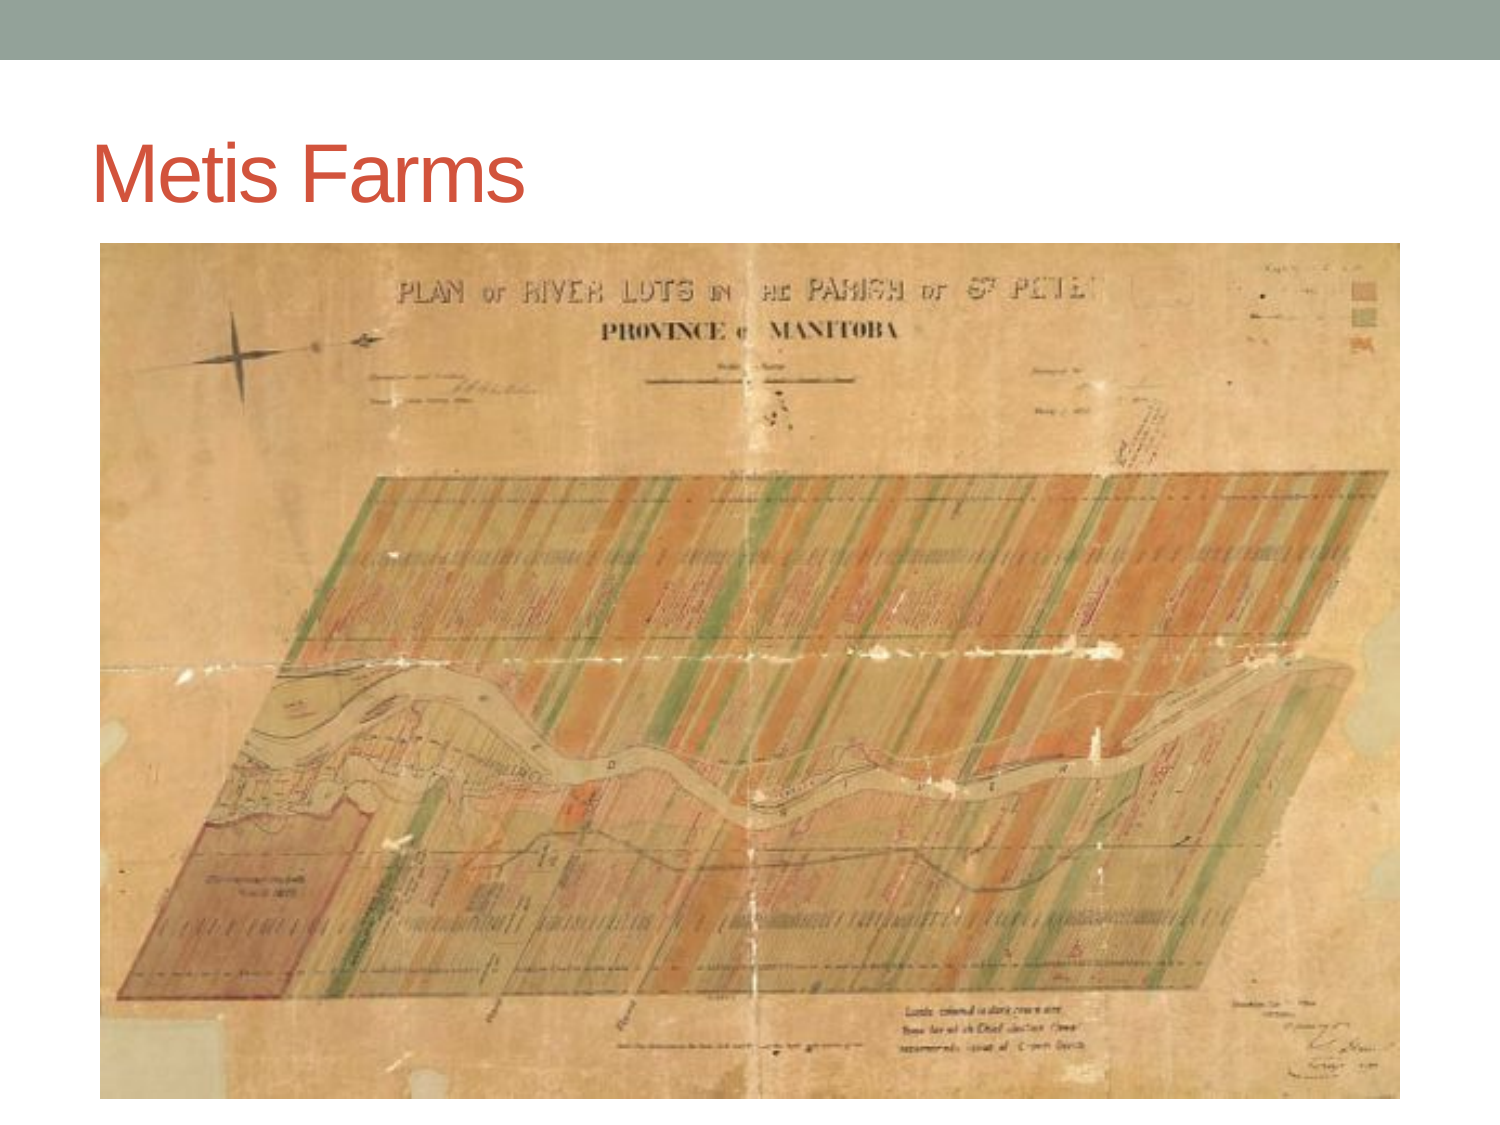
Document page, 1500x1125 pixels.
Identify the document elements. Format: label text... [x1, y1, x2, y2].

title Metis Farms [75, 87, 1425, 250]
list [100, 243, 1400, 1100]
